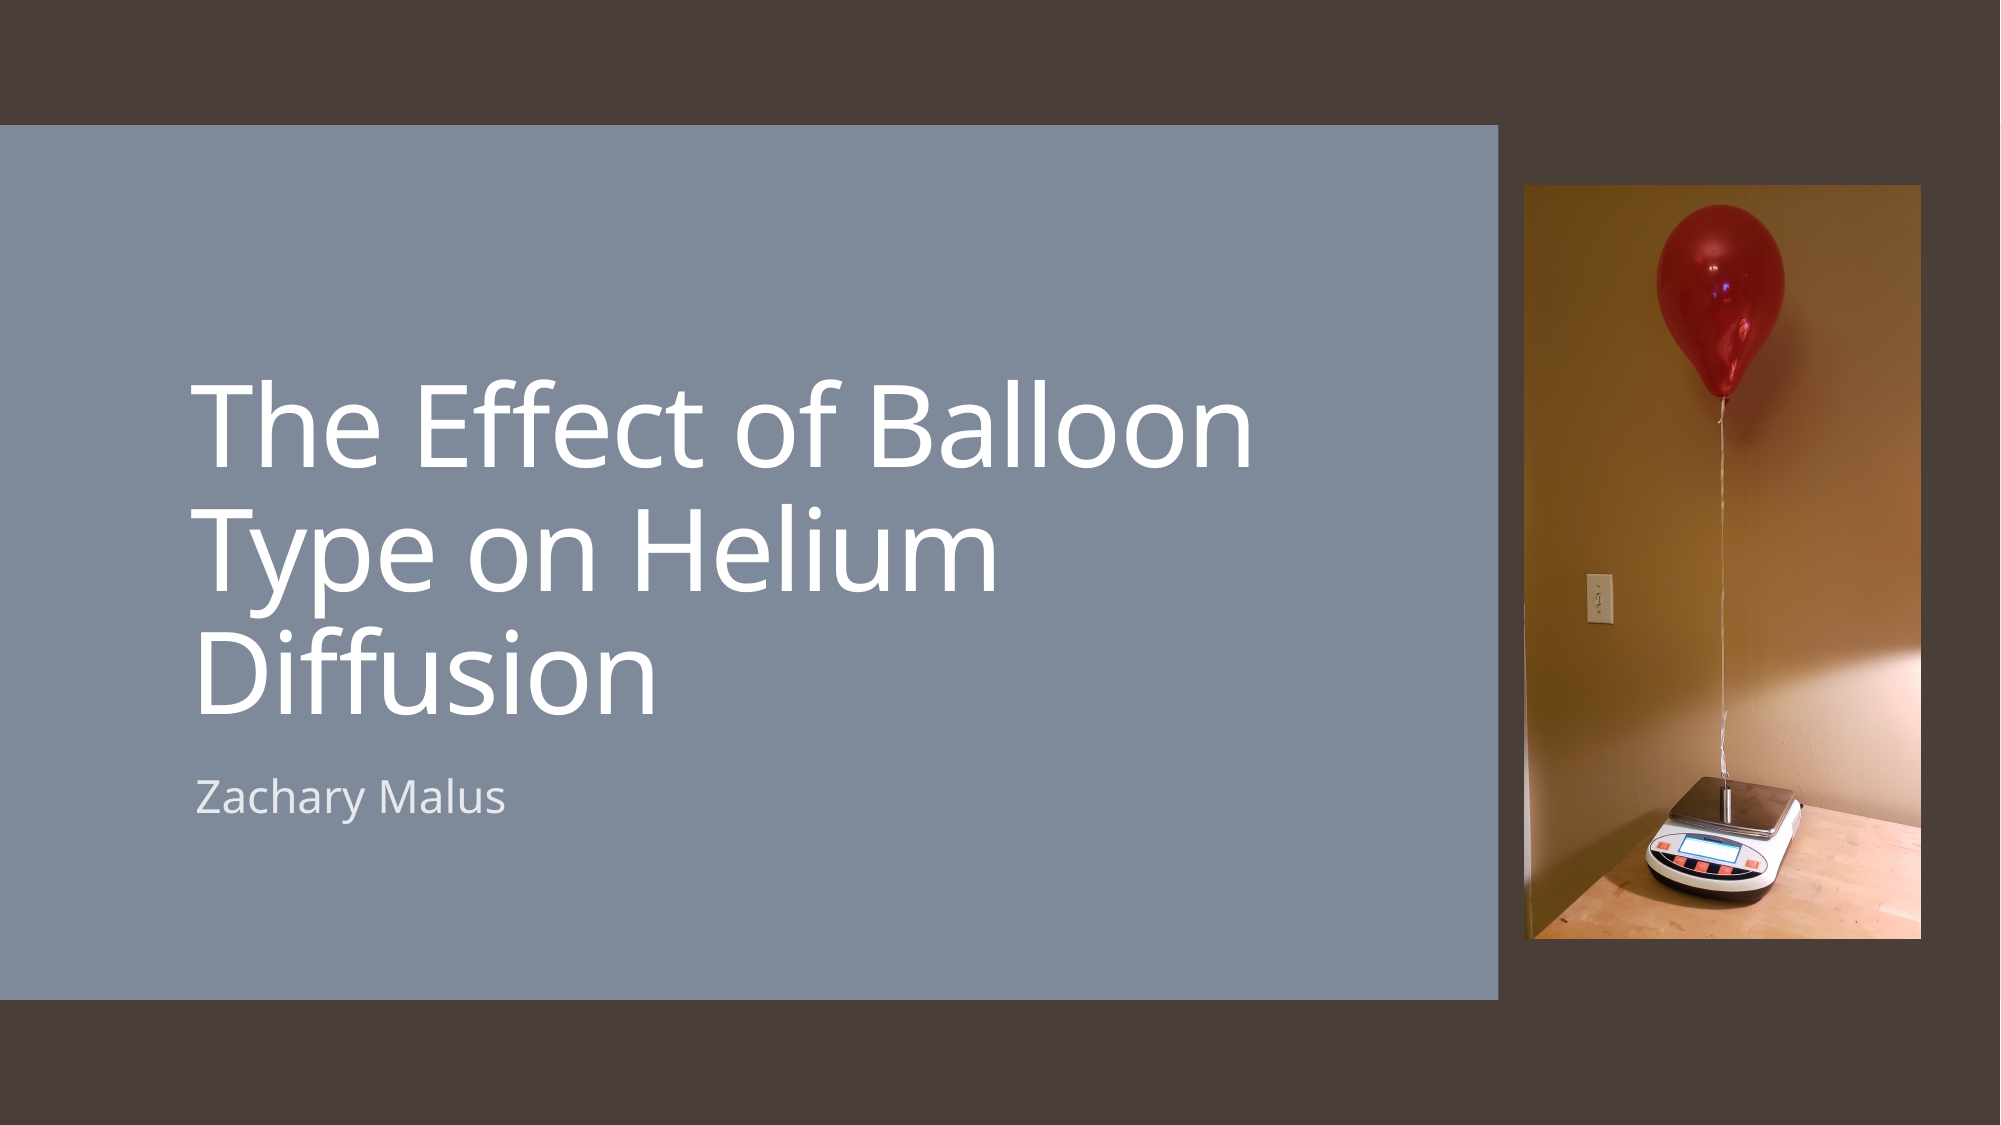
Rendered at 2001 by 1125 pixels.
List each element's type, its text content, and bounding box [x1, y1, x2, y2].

text_box [1498, 0, 2000, 1125]
picture [1524, 184, 1921, 939]
title The Effect of Balloon Type on Helium Diffusion [175, 213, 1376, 747]
subtitle Zachary Malus [180, 766, 1381, 917]
